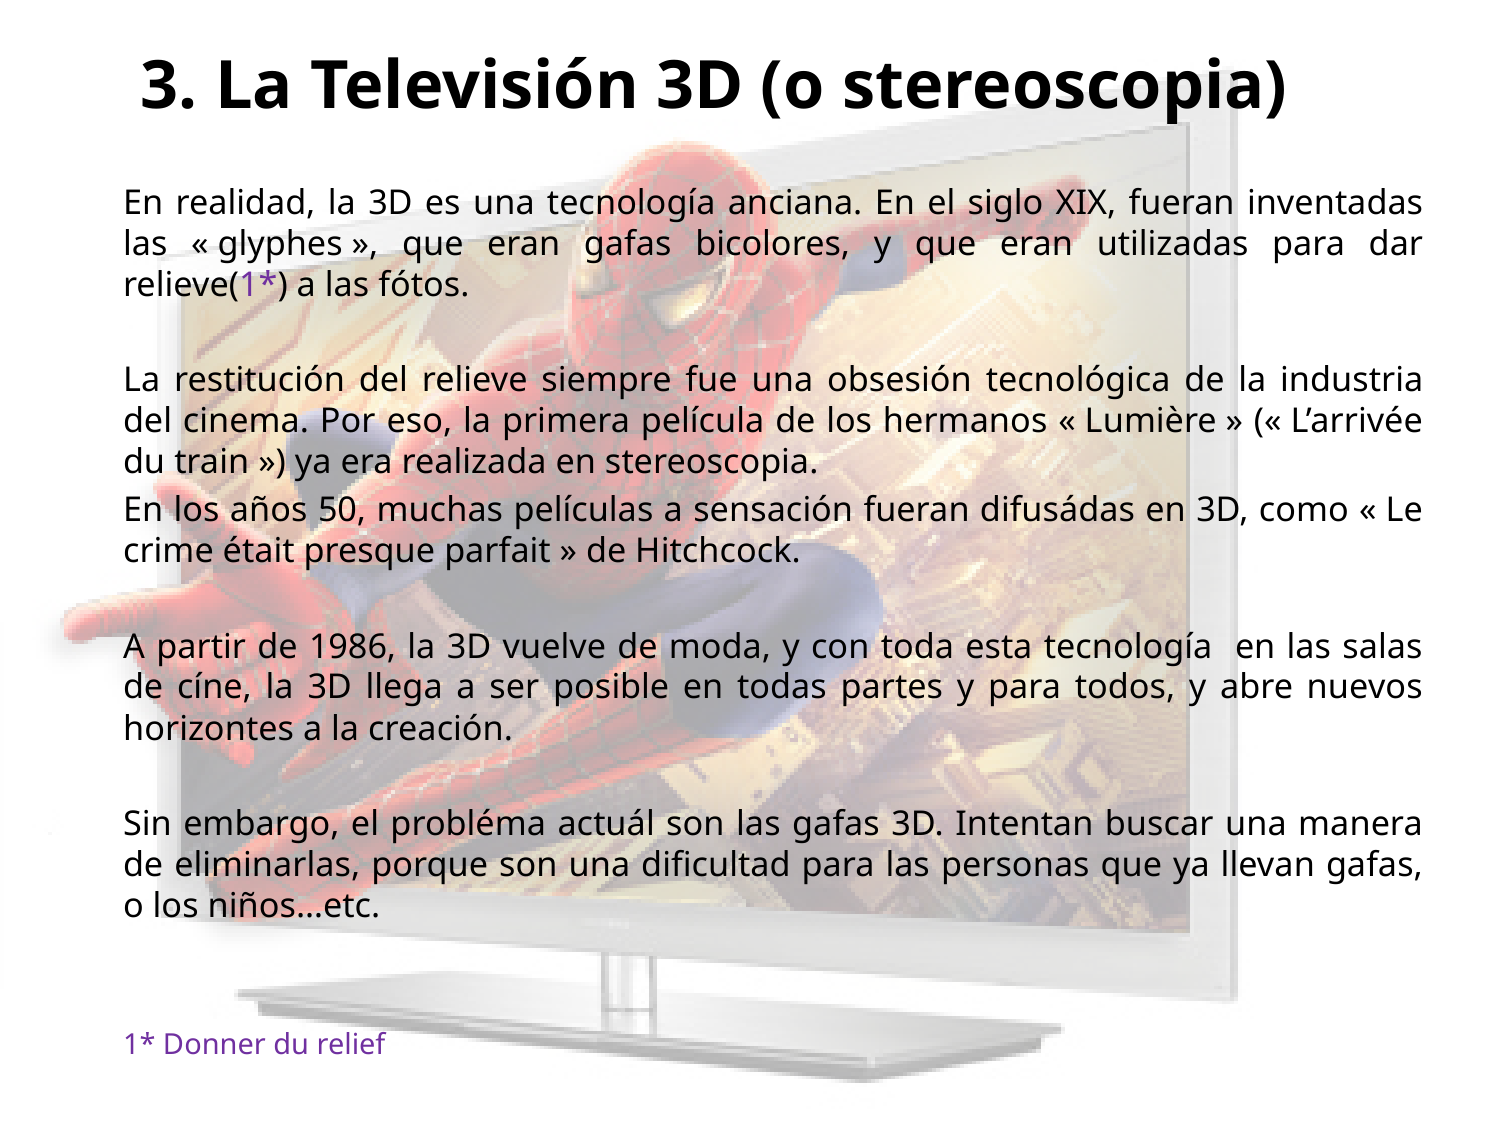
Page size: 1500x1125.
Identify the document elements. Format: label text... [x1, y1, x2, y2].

list En realidad, la 3D es una tecnología anciana. En el siglo XIX, fueran inventadas las « glyphes », que eran gafas bicolores, y que eran utilizadas para dar relieve(1*) a las fótos. La restitución del relieve siempre fue una obsesión tecnológica de la industria del cinema. Por eso, la primera película de los hermanos « Lumière » (« L’arrivée du train ») ya era realizada en stereoscopia. En los años 50, muchas películas a sensación fueran difusádas en 3D, como « Le crime était presque parfait » de Hitchcock. A partir de 1986, la 3D vuelve de moda, y con toda esta tecnología en las salas de cíne, la 3D llega a ser posible en todas partes y para todos, y abre nuevos horizontes a la creación. Sin embargo, el probléma actuál son las gafas 3D. Intentan buscar una manera de eliminarlas, porque son una dificultad para las personas que ya llevan gafas, o los niños…etc. 1* Donner du relief [88, 172, 1439, 1071]
title 3. La Televisión 3D (o stereoscopia) [64, 19, 1365, 145]
